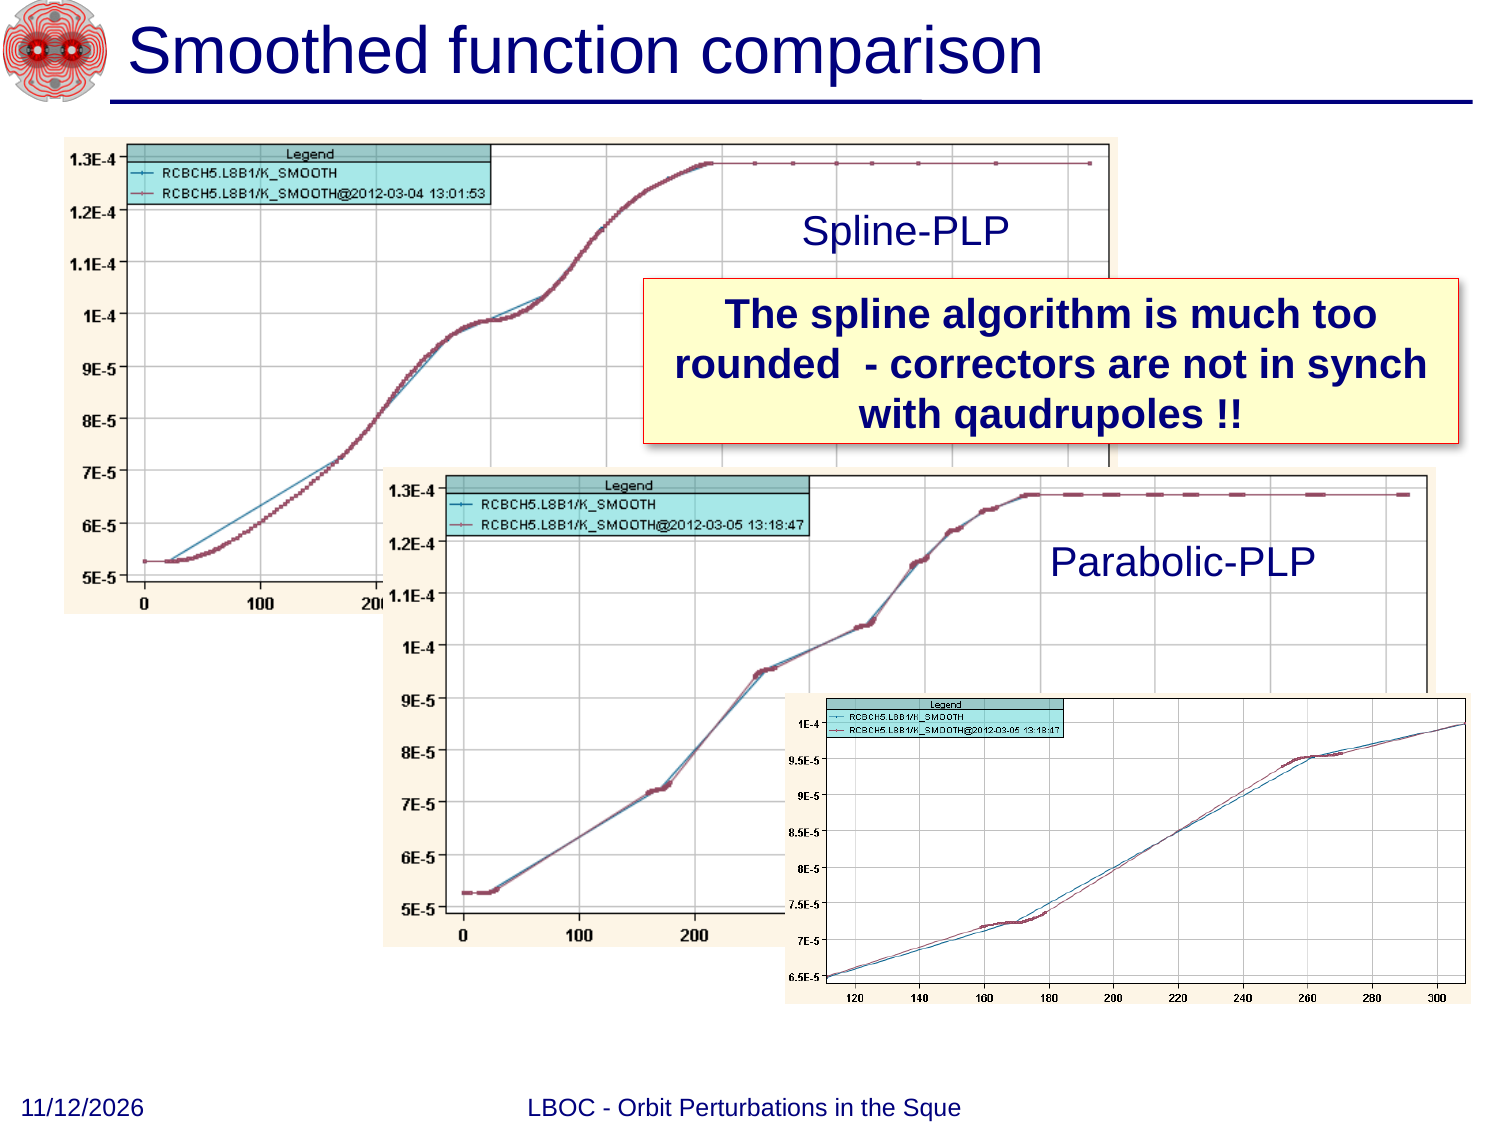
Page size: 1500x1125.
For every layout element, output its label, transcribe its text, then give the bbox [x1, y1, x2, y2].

title Smoothed function comparison [111, 3, 1463, 91]
picture [0, 0, 108, 103]
footer LBOC - Orbit Perturbations in the Squeeze [512, 1087, 988, 1125]
text_box The spline algorithm is much too rounded - correctors are not in synch with qaudrupoles !! [1122, 278, 1459, 444]
picture [383, 467, 1471, 1004]
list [64, 136, 1118, 614]
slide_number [5, 1085, 356, 1125]
